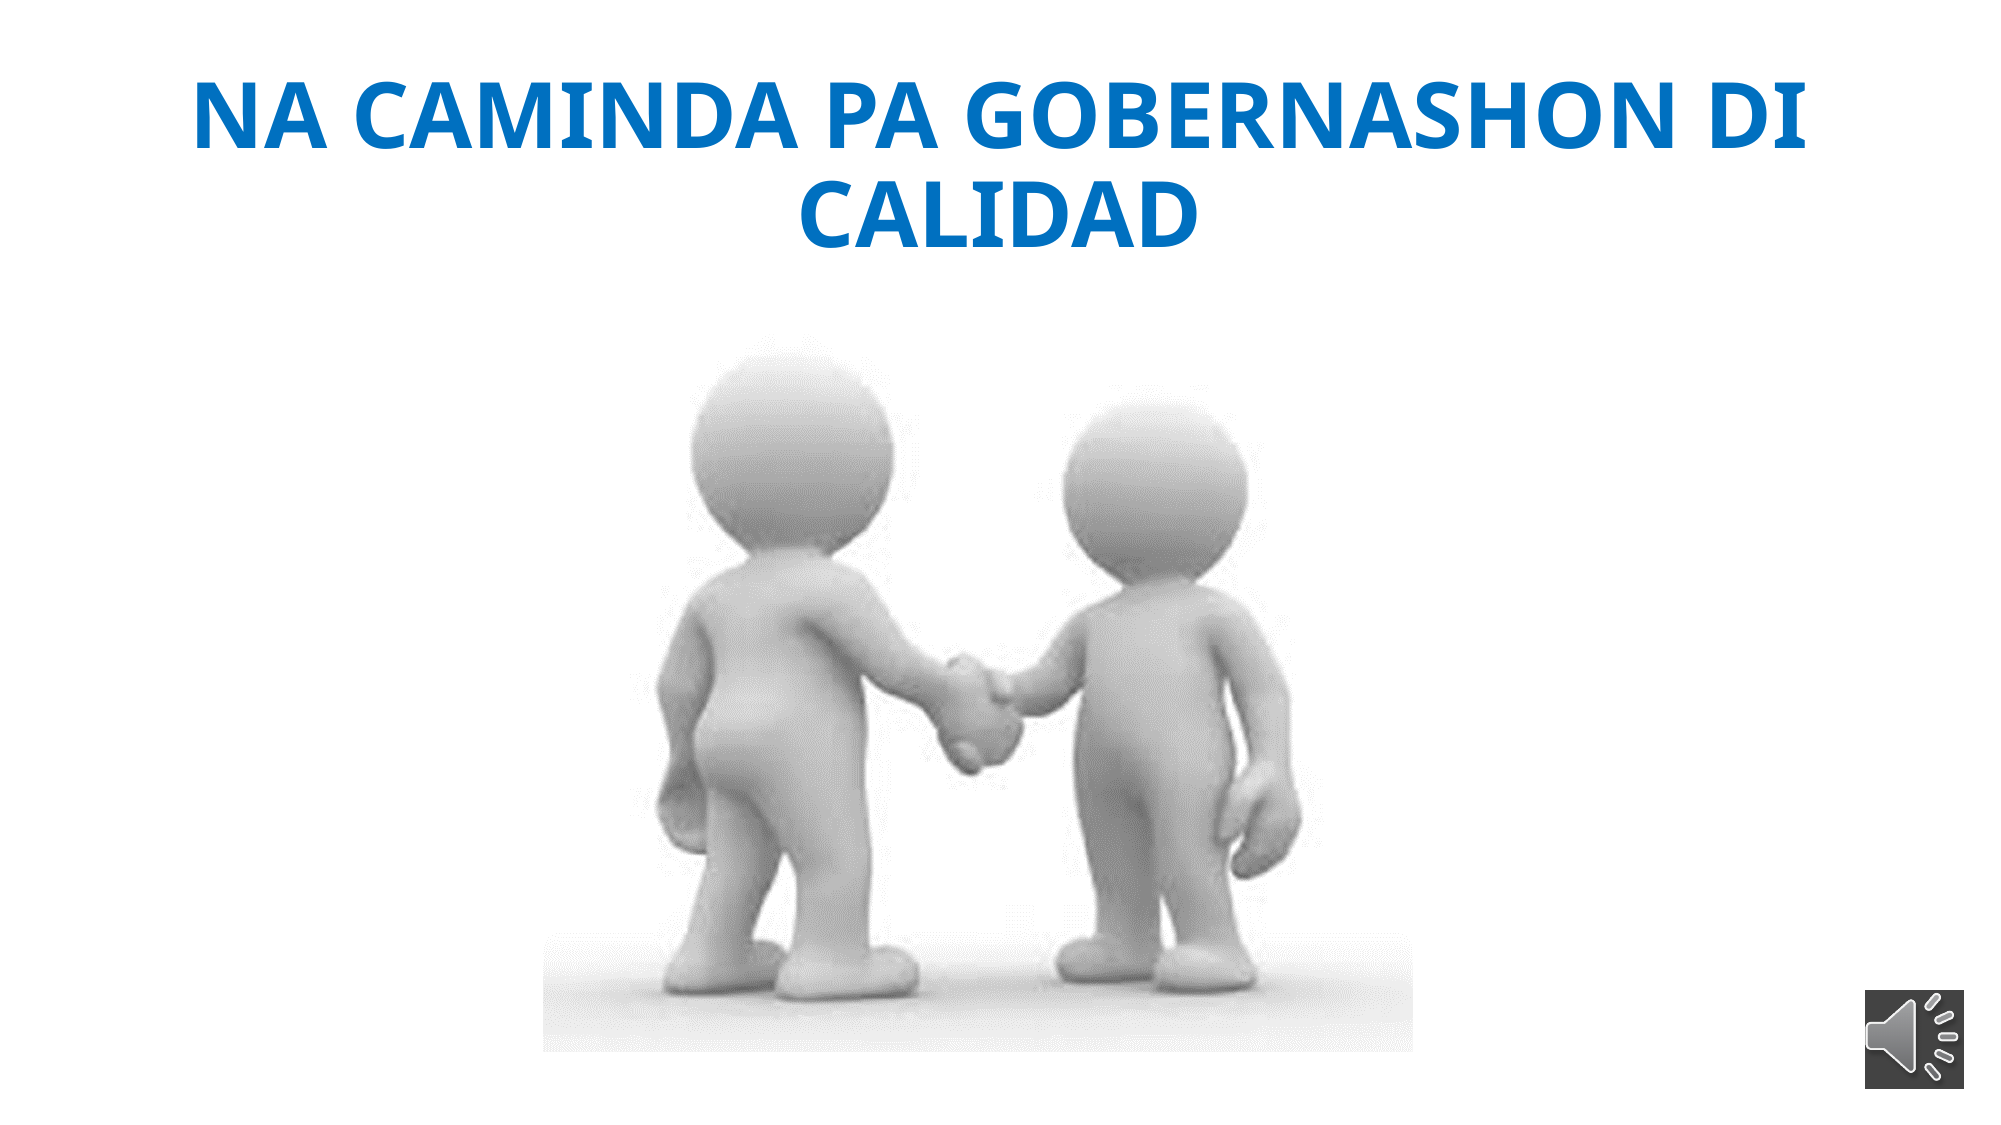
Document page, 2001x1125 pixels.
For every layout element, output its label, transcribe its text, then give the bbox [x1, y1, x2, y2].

picture [1864, 989, 1965, 1090]
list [543, 299, 1413, 1052]
title NA CAMINDA PA GOBERNASHON DI CALIDAD [137, 59, 1863, 278]
